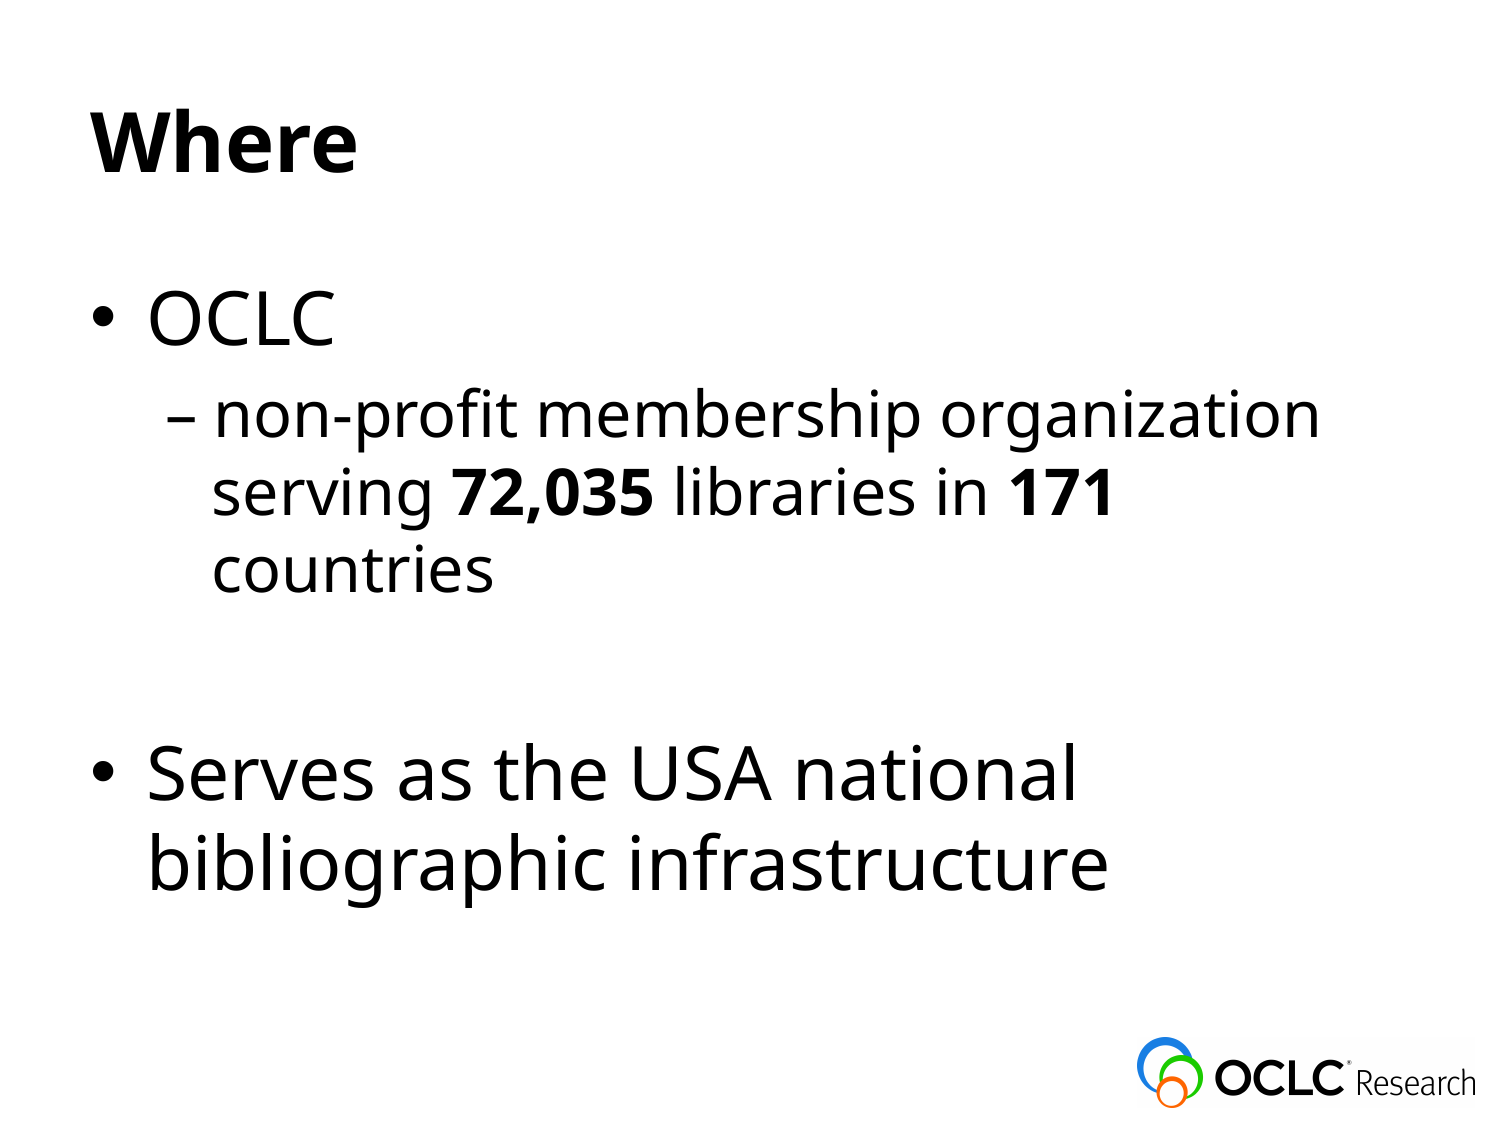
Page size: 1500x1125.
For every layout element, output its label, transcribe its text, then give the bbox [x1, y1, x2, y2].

list OCLC – non-profit membership organization serving 72,035 libraries in 171 countries Serves as the USA national bibliographic infrastructure [75, 262, 1425, 1005]
title Where [75, 45, 1425, 233]
picture [1137, 1037, 1475, 1108]
